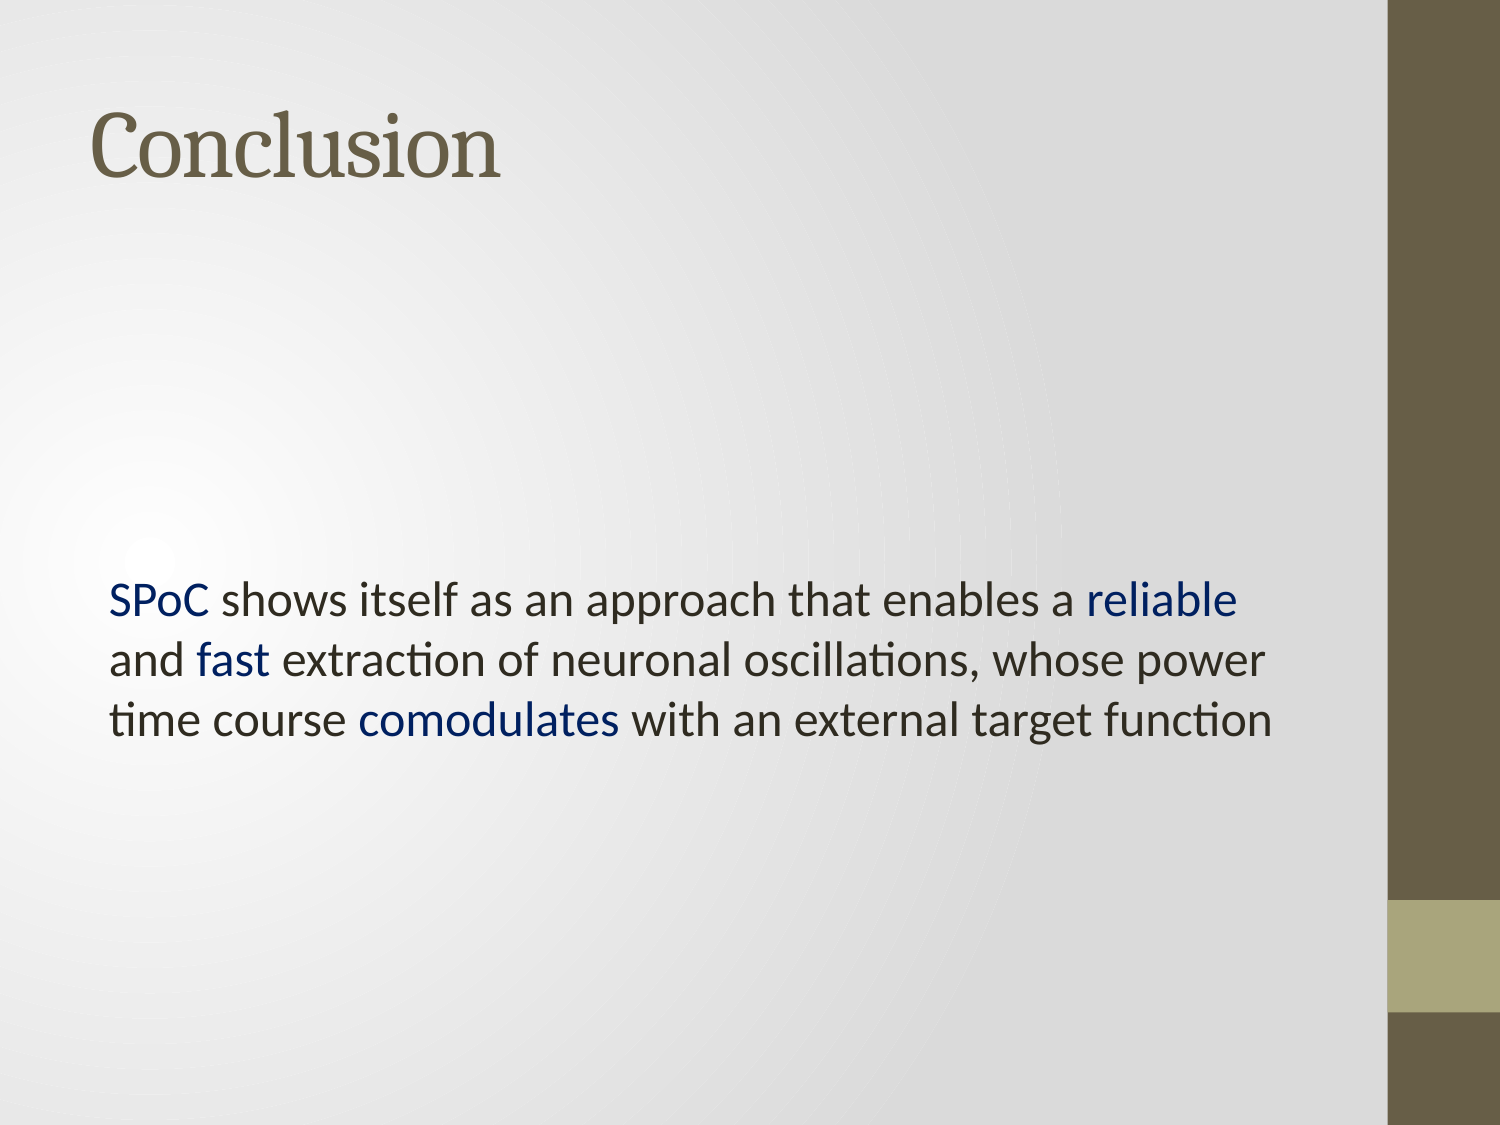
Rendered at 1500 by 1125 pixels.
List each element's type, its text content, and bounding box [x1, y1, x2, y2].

title Conclusion [75, 45, 1325, 233]
list SPoC shows itself as an approach that enables a reliable and fast extraction of neuronal oscillations, whose power time course comodulates with an external target function [75, 262, 1325, 1050]
